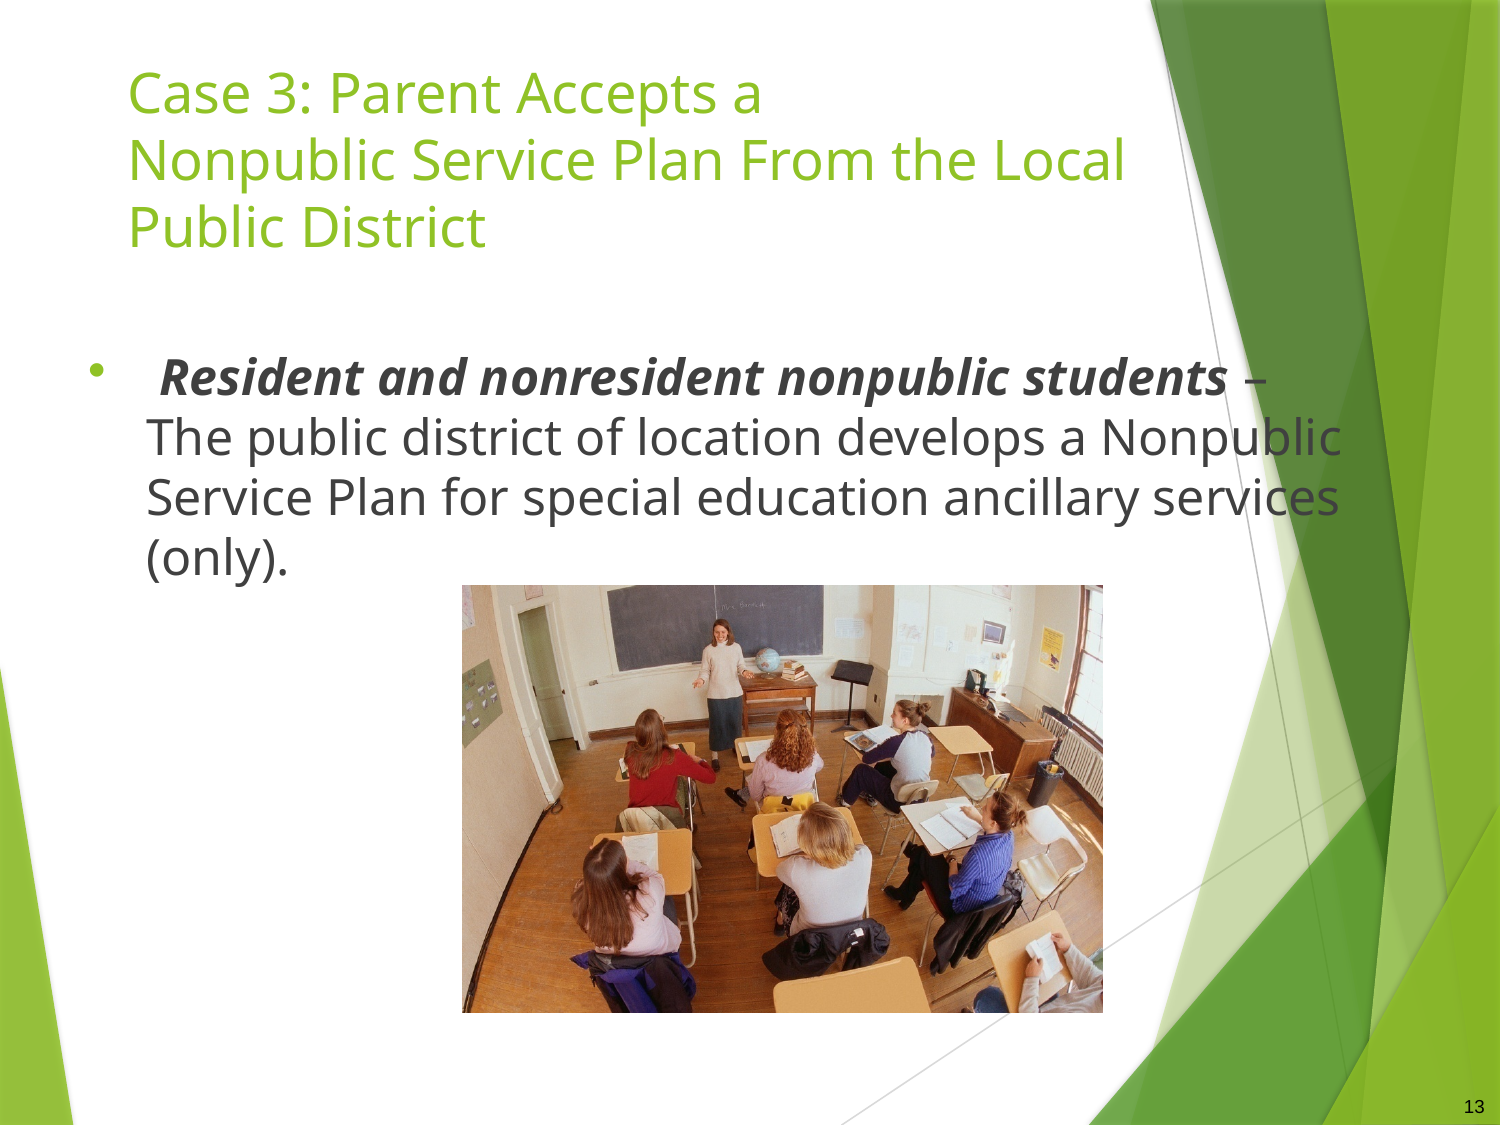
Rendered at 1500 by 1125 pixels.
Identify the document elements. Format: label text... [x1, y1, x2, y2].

title Case 3: Parent Accepts a Nonpublic Service Plan From the Local Public District [112, 50, 1154, 267]
picture [461, 585, 1104, 1013]
list Resident and nonresident nonpublic students – The public district of location develops a Nonpublic Service Plan for special education ancillary services (only). [75, 337, 1363, 1063]
slide_number 13 [1299, 1087, 1500, 1125]
